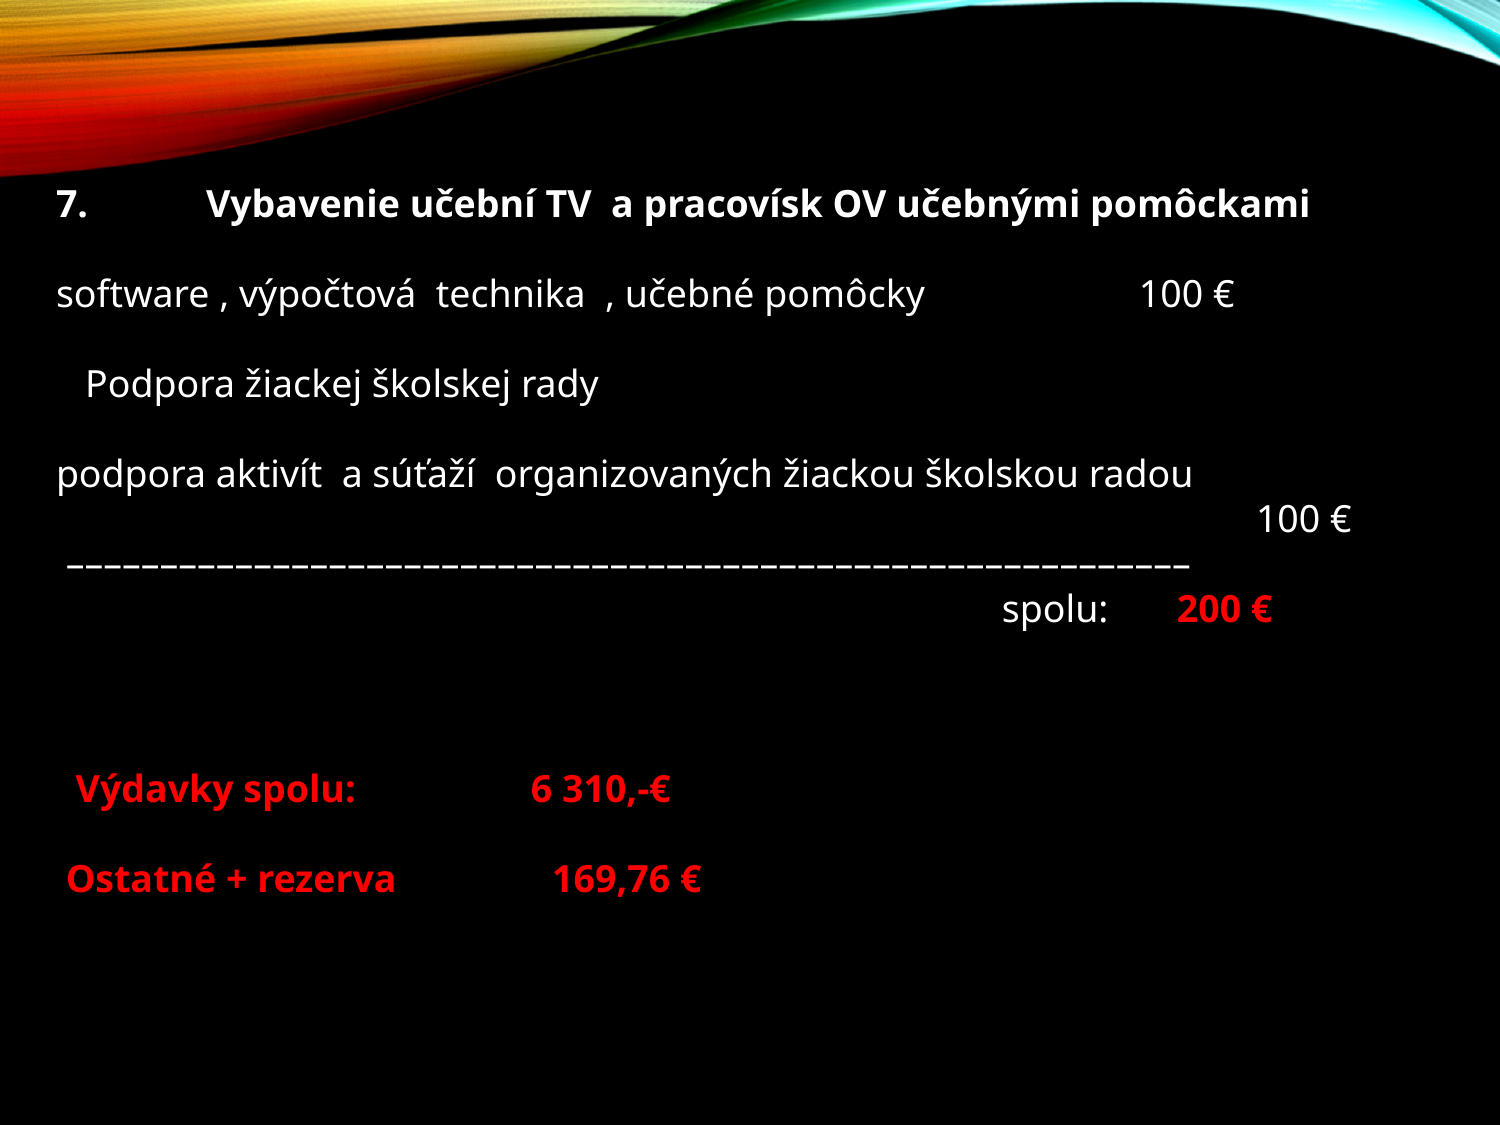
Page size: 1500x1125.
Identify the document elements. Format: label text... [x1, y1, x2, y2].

text_box 7. Vybavenie učební TV a pracovísk OV učebnými pomôckami software , výpočtová technika , učebné pomôcky 100 € Podpora žiackej školskej rady podpora aktivít a súťaží organizovaných žiackou školskou radou 100 € –––––––––––––––––––––––––––––––––––––––––––––––––––––––––––– spolu: 200 € Výdavky spolu: 6 310,-€ Ostatné + rezerva 169,76 € [41, 172, 1500, 998]
picture [0, 0, 1500, 178]
